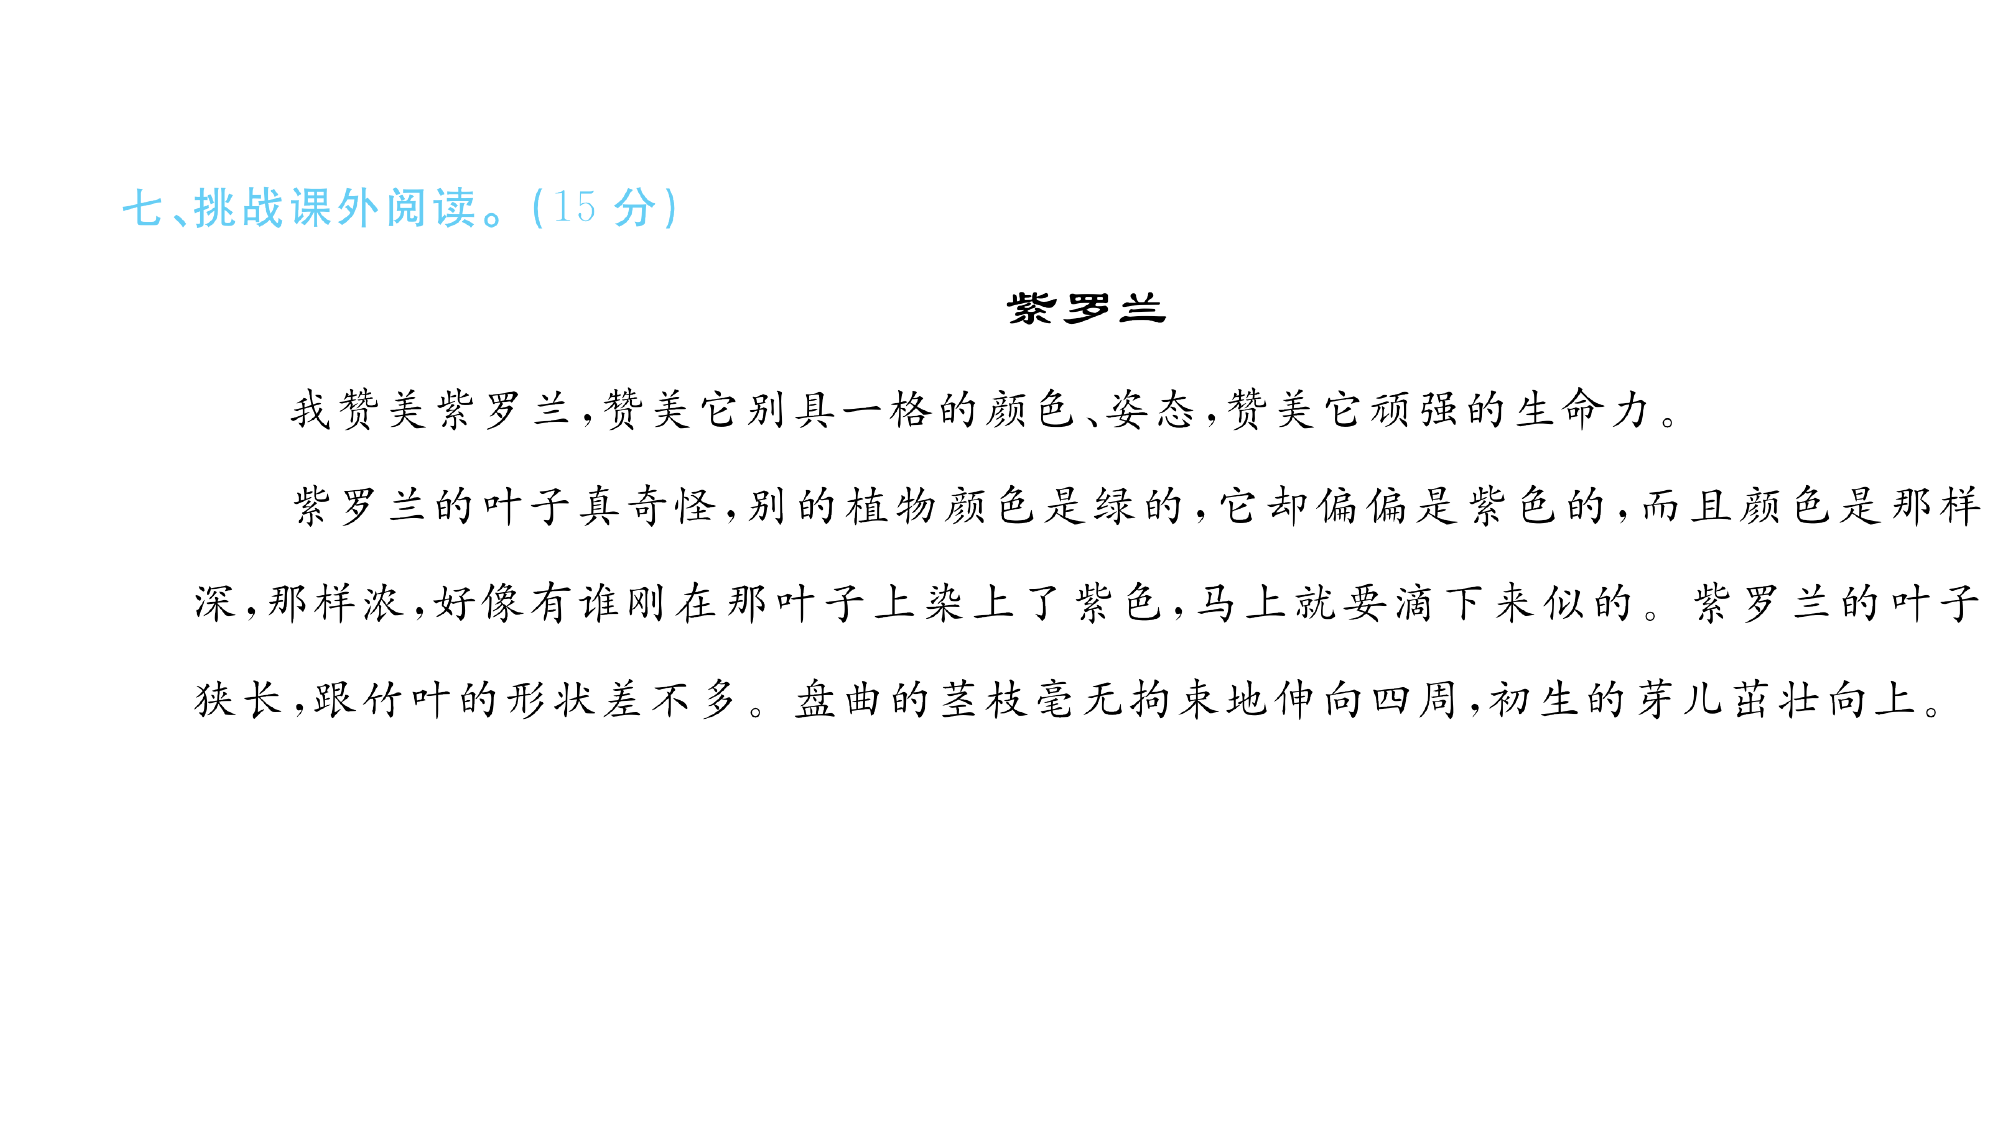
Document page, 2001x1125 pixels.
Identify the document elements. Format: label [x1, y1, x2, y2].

picture [118, 177, 2000, 758]
